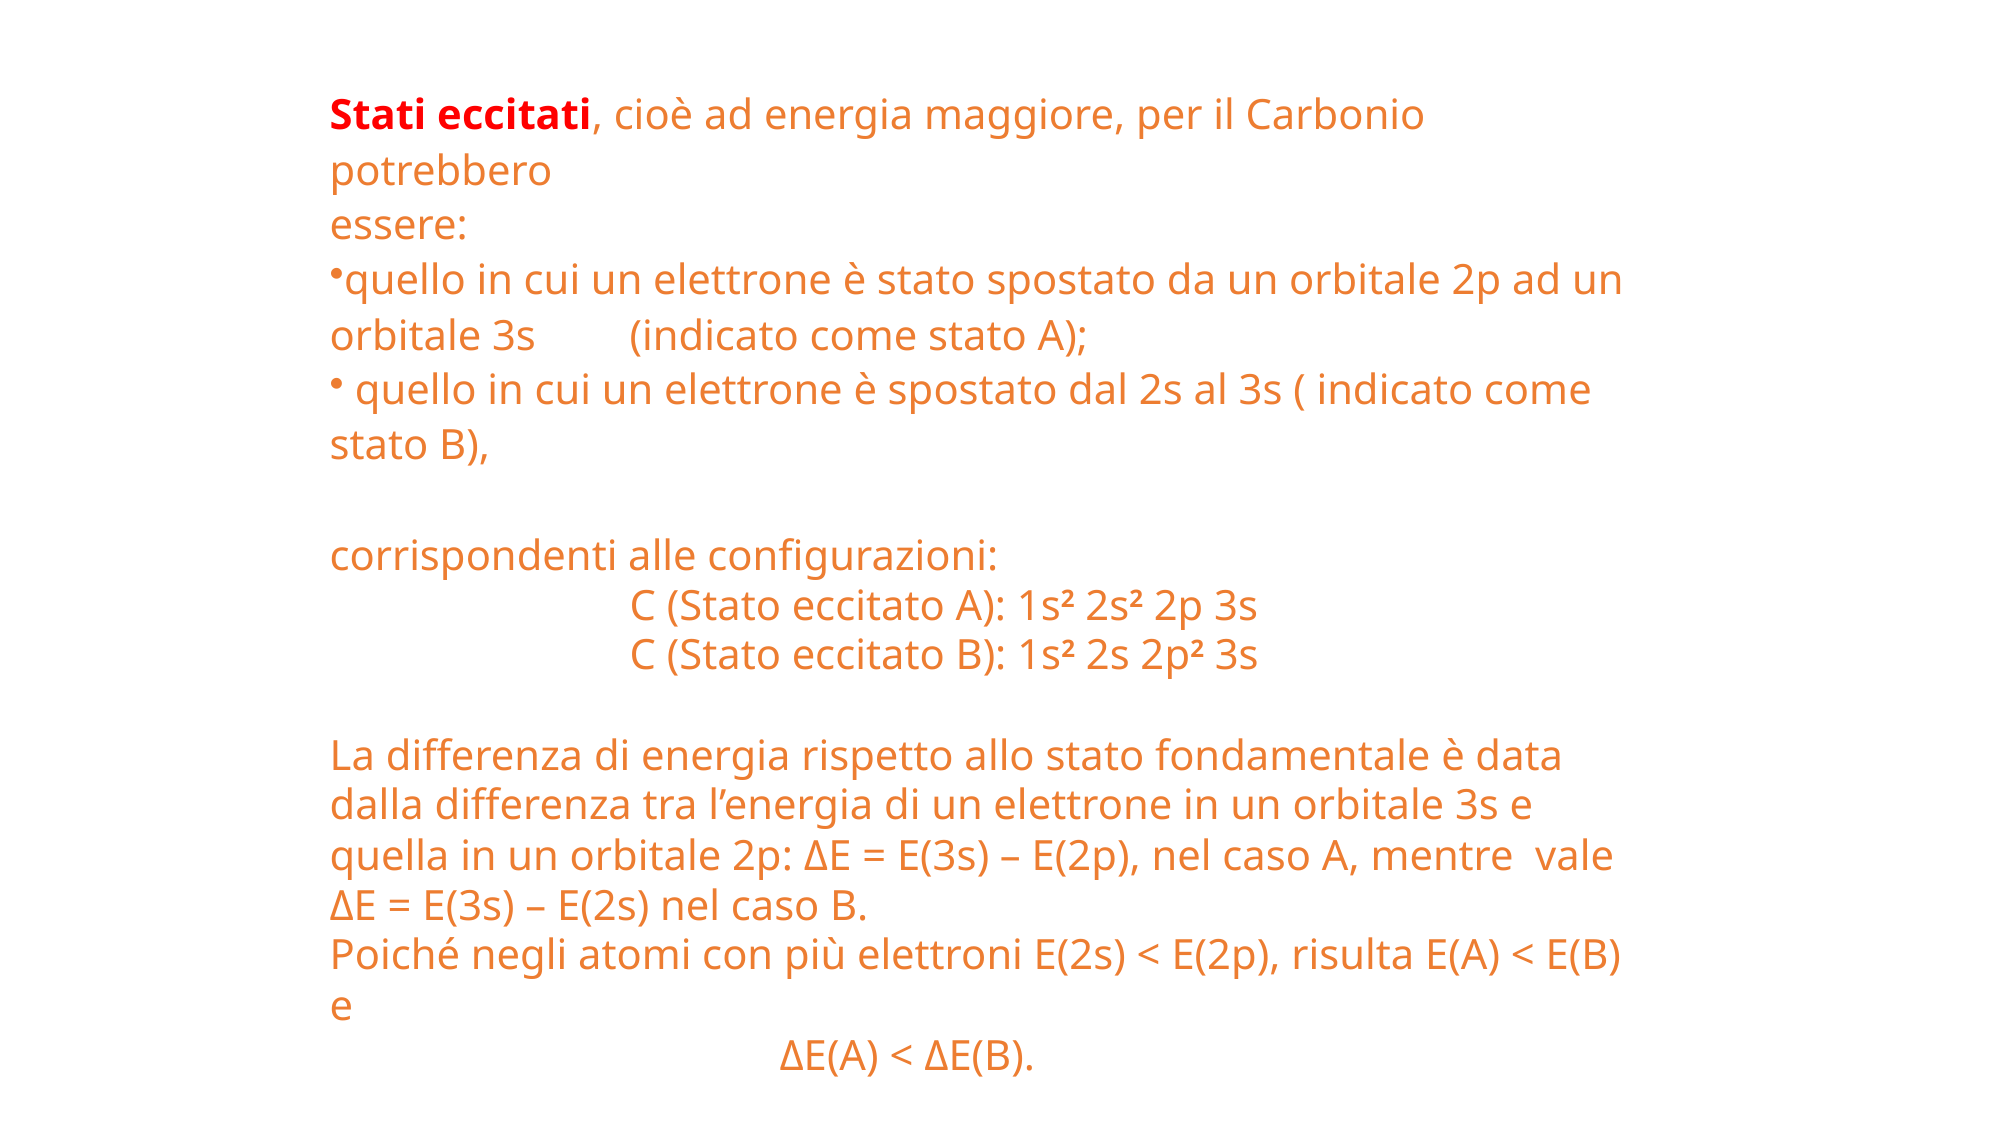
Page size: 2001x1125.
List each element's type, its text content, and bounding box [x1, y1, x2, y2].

text_box Stati eccitati, cioè ad energia maggiore, per il Carbonio potrebbero essere: quello in cui un elettrone è stato spostato da un orbitale 2p ad un orbitale 3s (indicato come stato A); quello in cui un elettrone è spostato dal 2s al 3s ( indicato come stato B), corrispondenti alle configurazioni: C (Stato eccitato A): 1s2 2s2 2p 3s C (Stato eccitato B): 1s2 2s 2p2 3s La differenza di energia rispetto allo stato fondamentale è data dalla differenza tra l’energia di un elettrone in un orbitale 3s e quella in un orbitale 2p: ΔE = E(3s) – E(2p), nel caso A, mentre vale ΔE = E(3s) – E(2s) nel caso B. Poiché negli atomi con più elettroni E(2s) < E(2p), risulta E(A) < E(B) e ΔE(A) < ΔE(B). [314, 76, 1650, 1086]
